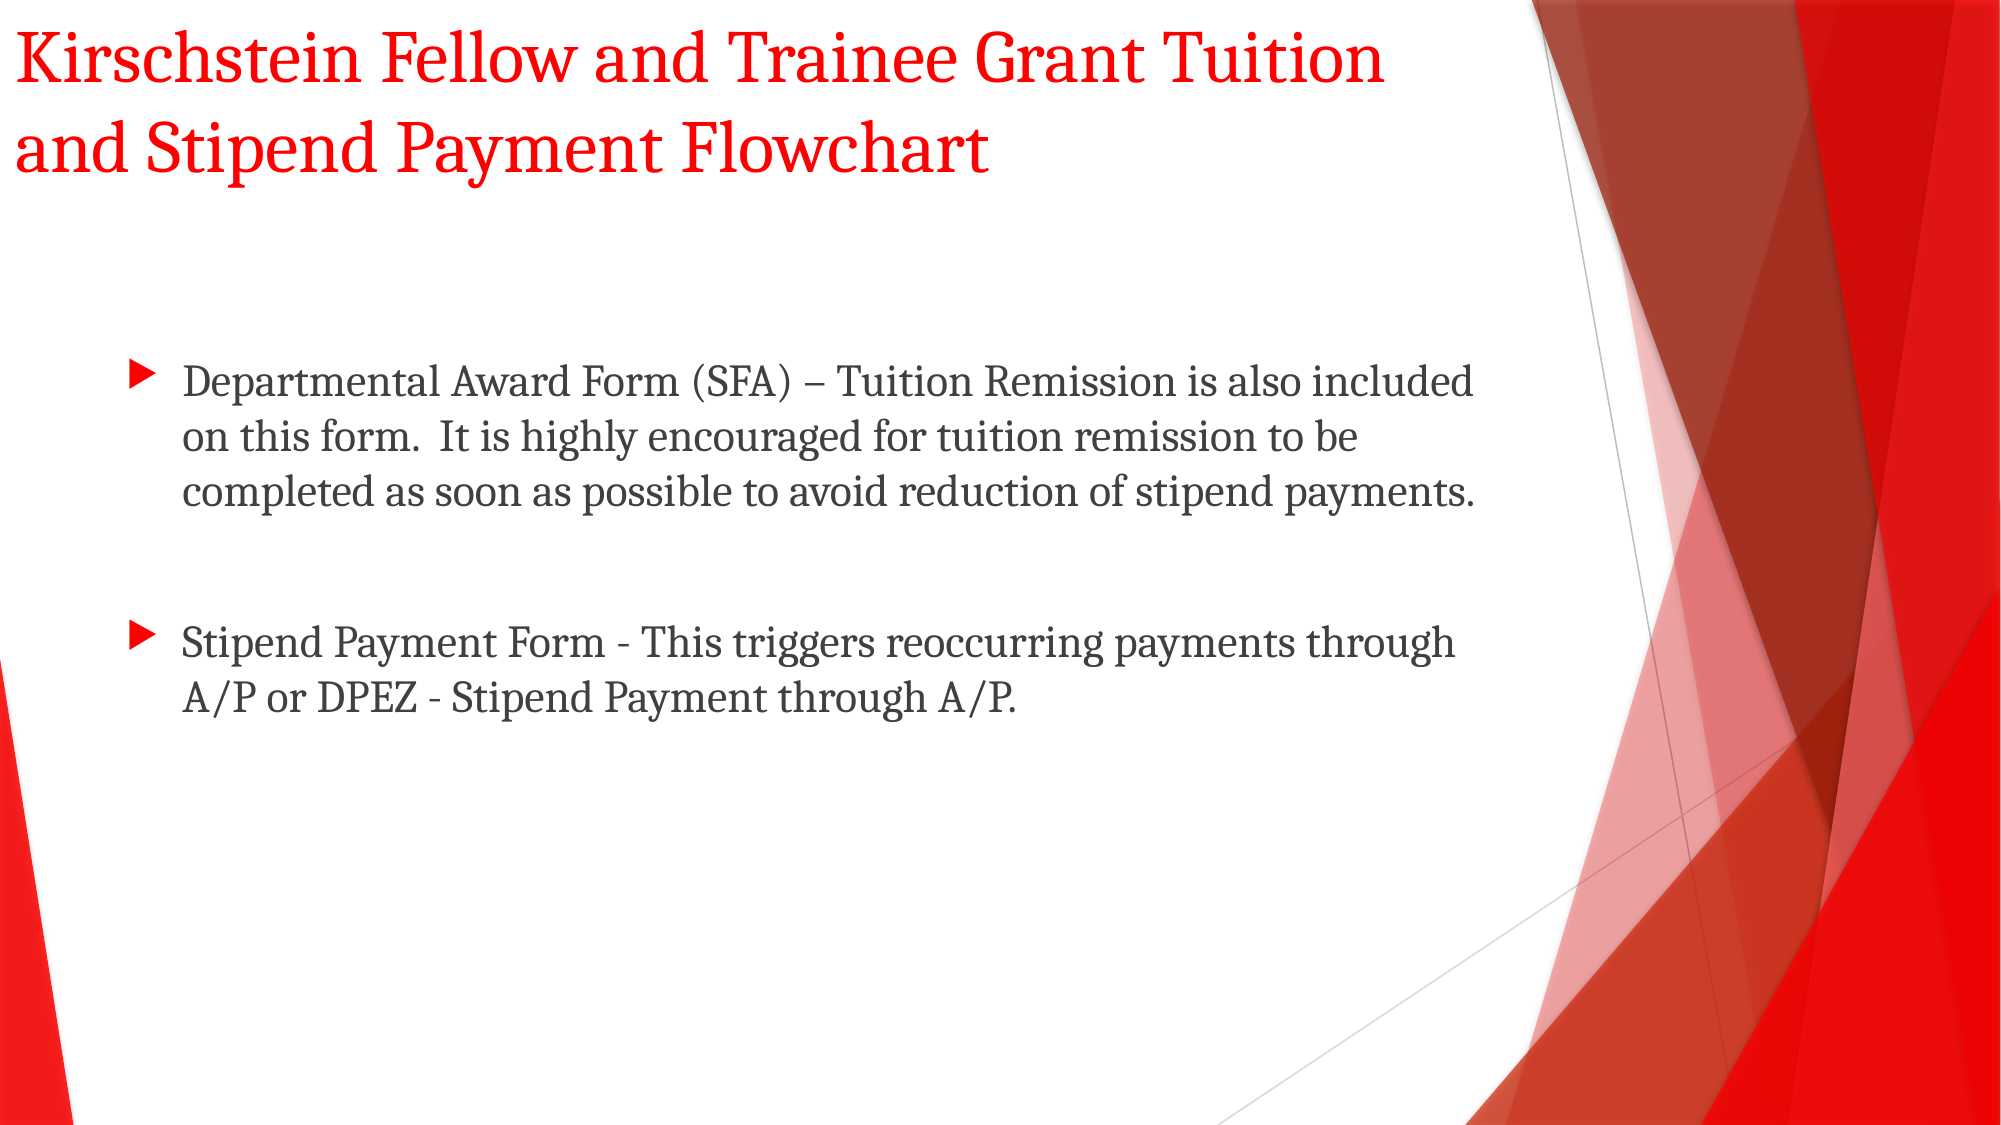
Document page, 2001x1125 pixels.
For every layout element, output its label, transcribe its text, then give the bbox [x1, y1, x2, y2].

title Kirschstein Fellow and Trainee Grant Tuition and Stipend Payment Flowchart [0, 0, 1411, 217]
list Departmental Award Form (SFA) – Tuition Remission is also included on this form. It is highly encouraged for tuition remission to be completed as soon as possible to avoid reduction of stipend payments. Stipend Payment Form - This triggers reoccurring payments through A/P or DPEZ - Stipend Payment through A/P. [111, 262, 1522, 992]
